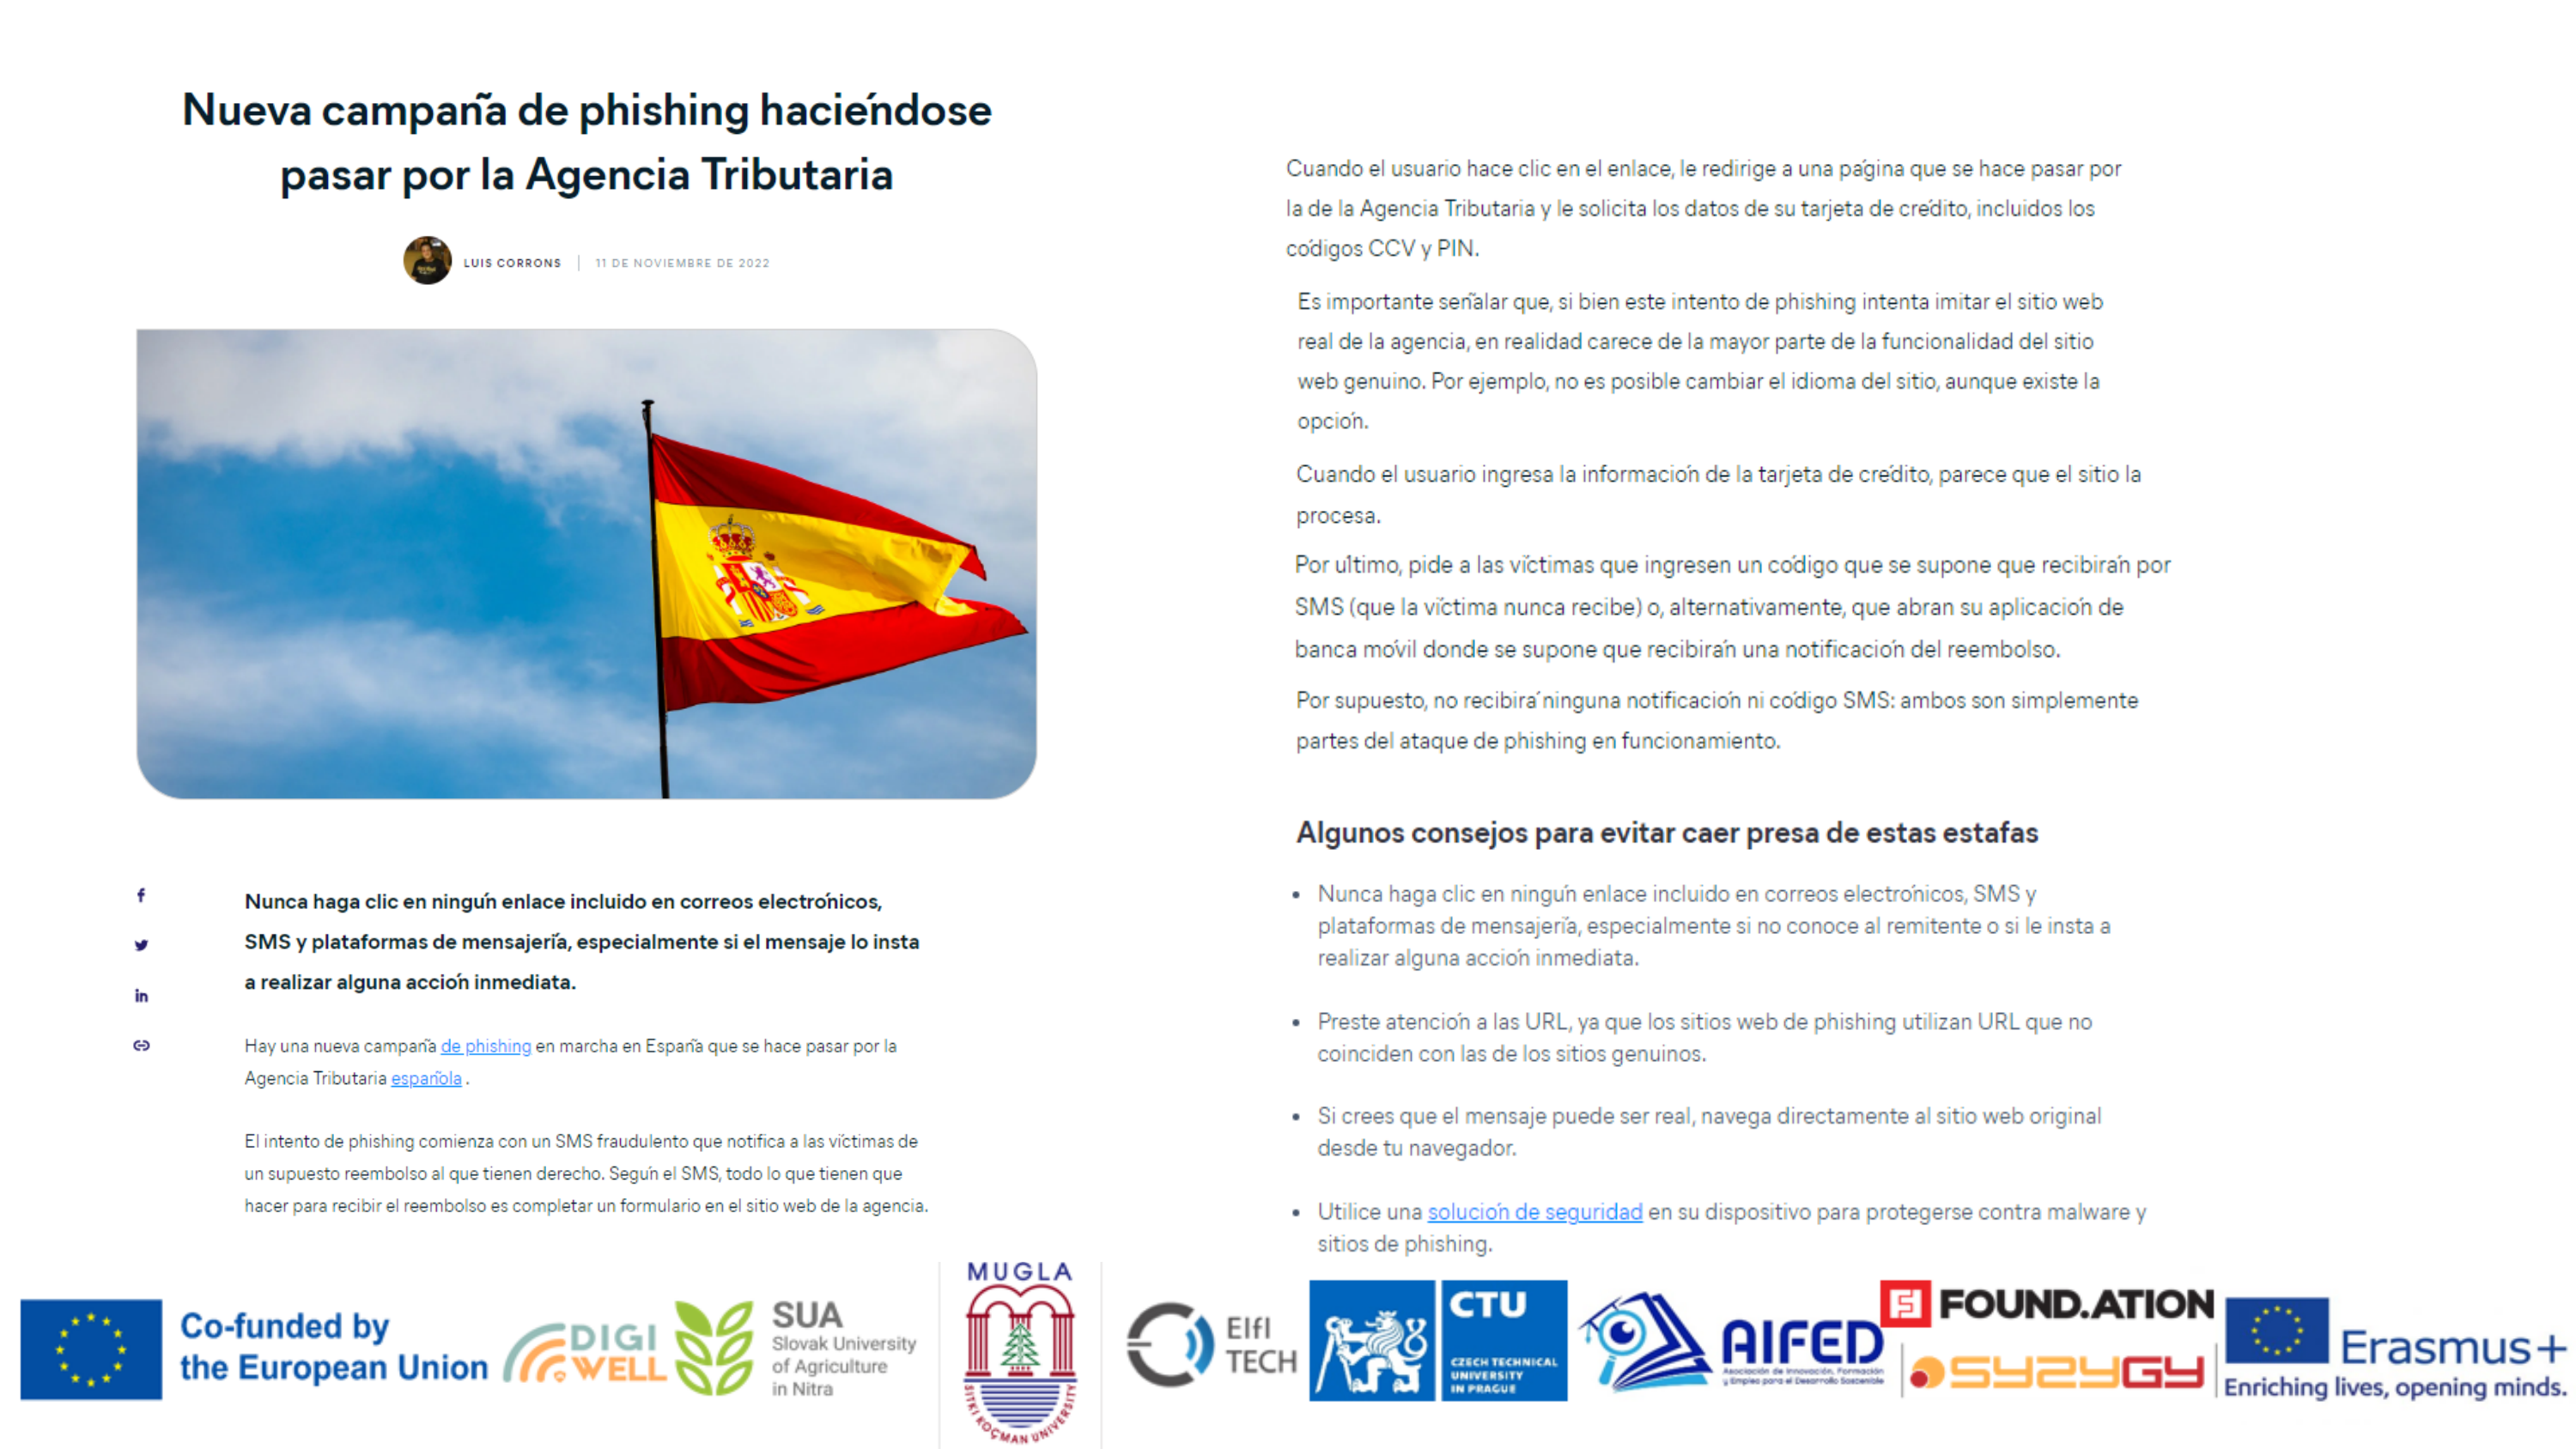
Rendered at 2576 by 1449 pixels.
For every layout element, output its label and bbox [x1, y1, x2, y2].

picture [118, 69, 1058, 1231]
picture [1268, 136, 2137, 446]
picture [1287, 457, 2156, 536]
picture [1287, 547, 2180, 1270]
text_box [20, 1262, 2576, 1449]
